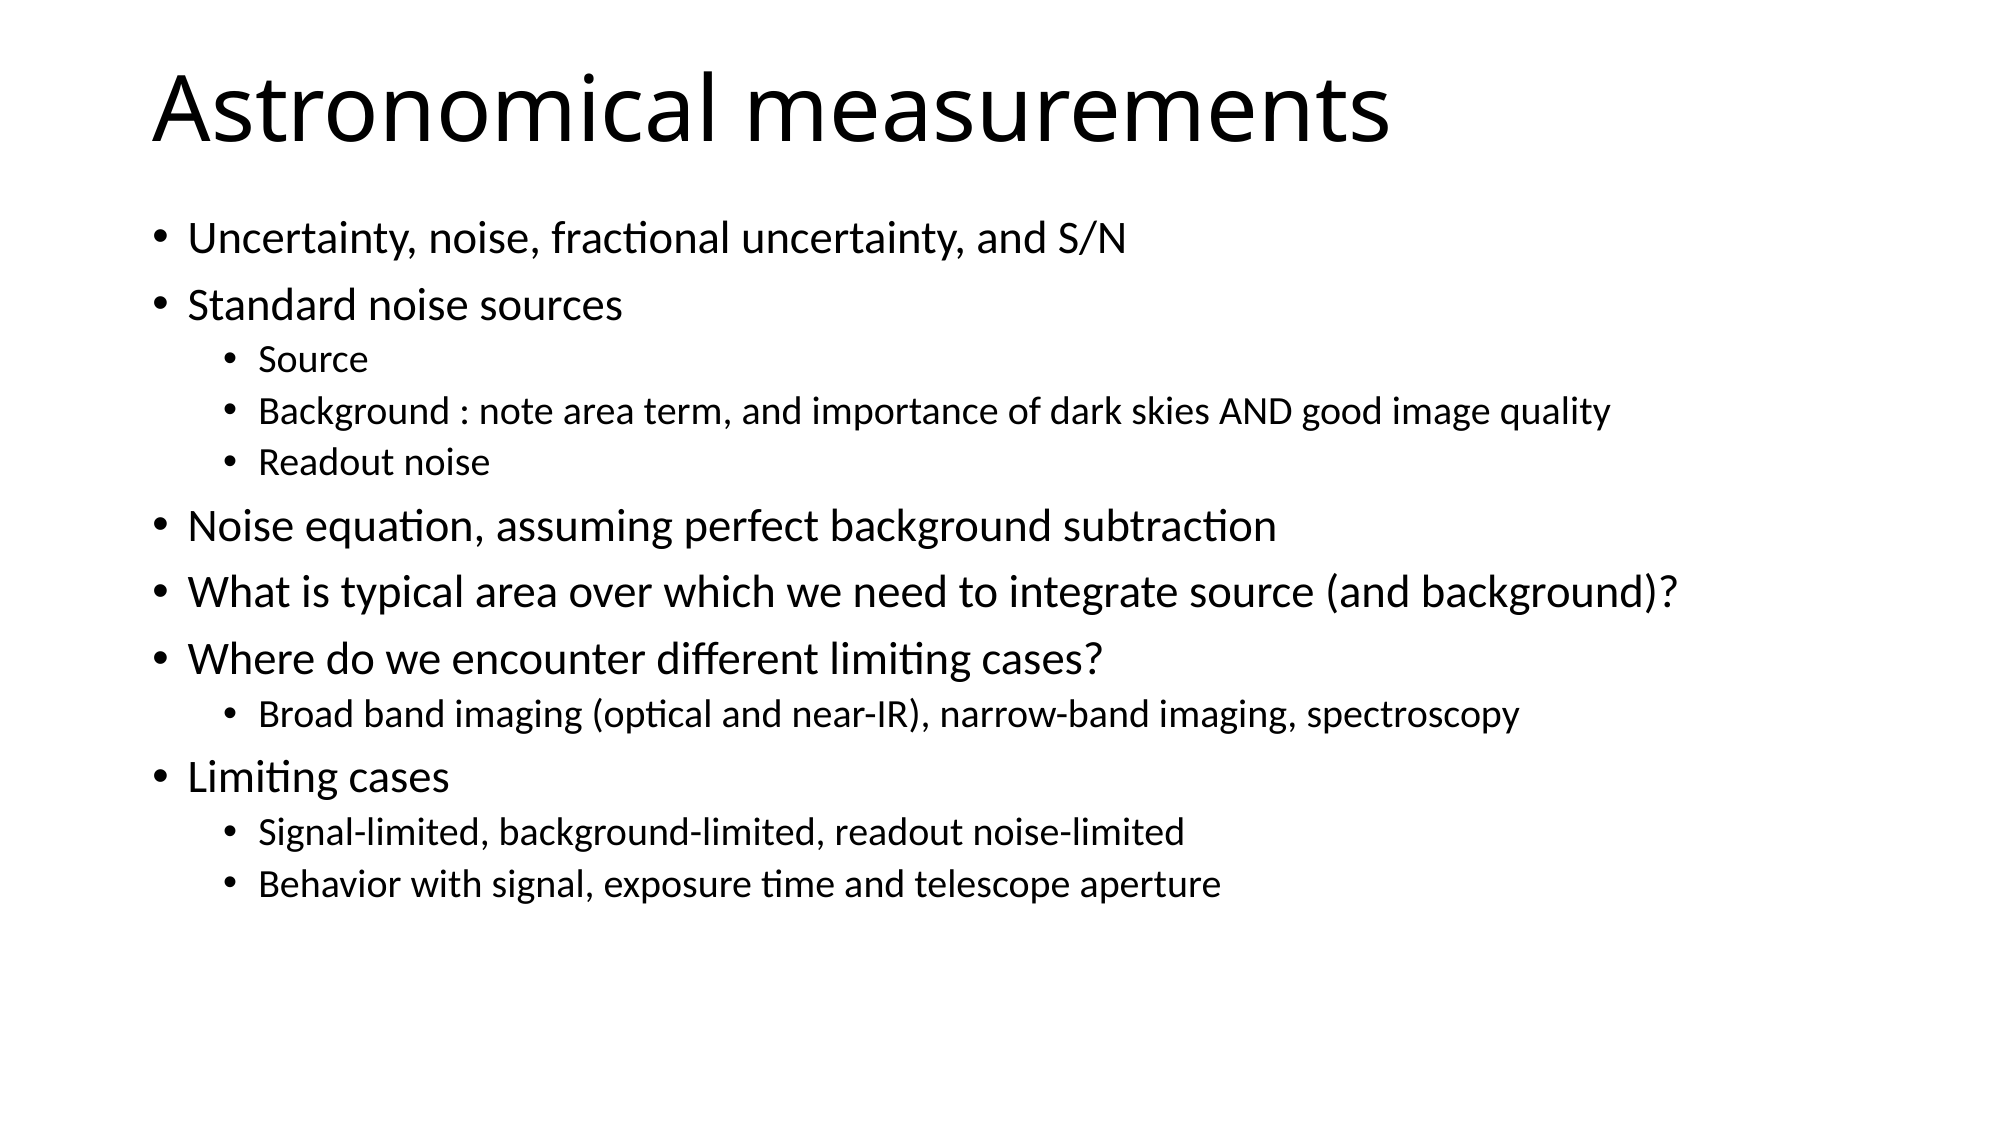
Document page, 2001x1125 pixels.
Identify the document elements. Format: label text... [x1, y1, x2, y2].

title Astronomical measurements [137, 3, 1863, 205]
list Uncertainty, noise, fractional uncertainty, and S/N Standard noise sources Source Background : note area term, and importance of dark skies AND good image quality Readout noise Noise equation, assuming perfect background subtraction What is typical area over which we need to integrate source (and background)? Where do we encounter different limiting cases? Broad band imaging (optical and near-IR), narrow-band imaging, spectroscopy Limiting cases Signal-limited, background-limited, readout noise-limited Behavior with signal, exposure time and telescope aperture [137, 205, 1863, 920]
